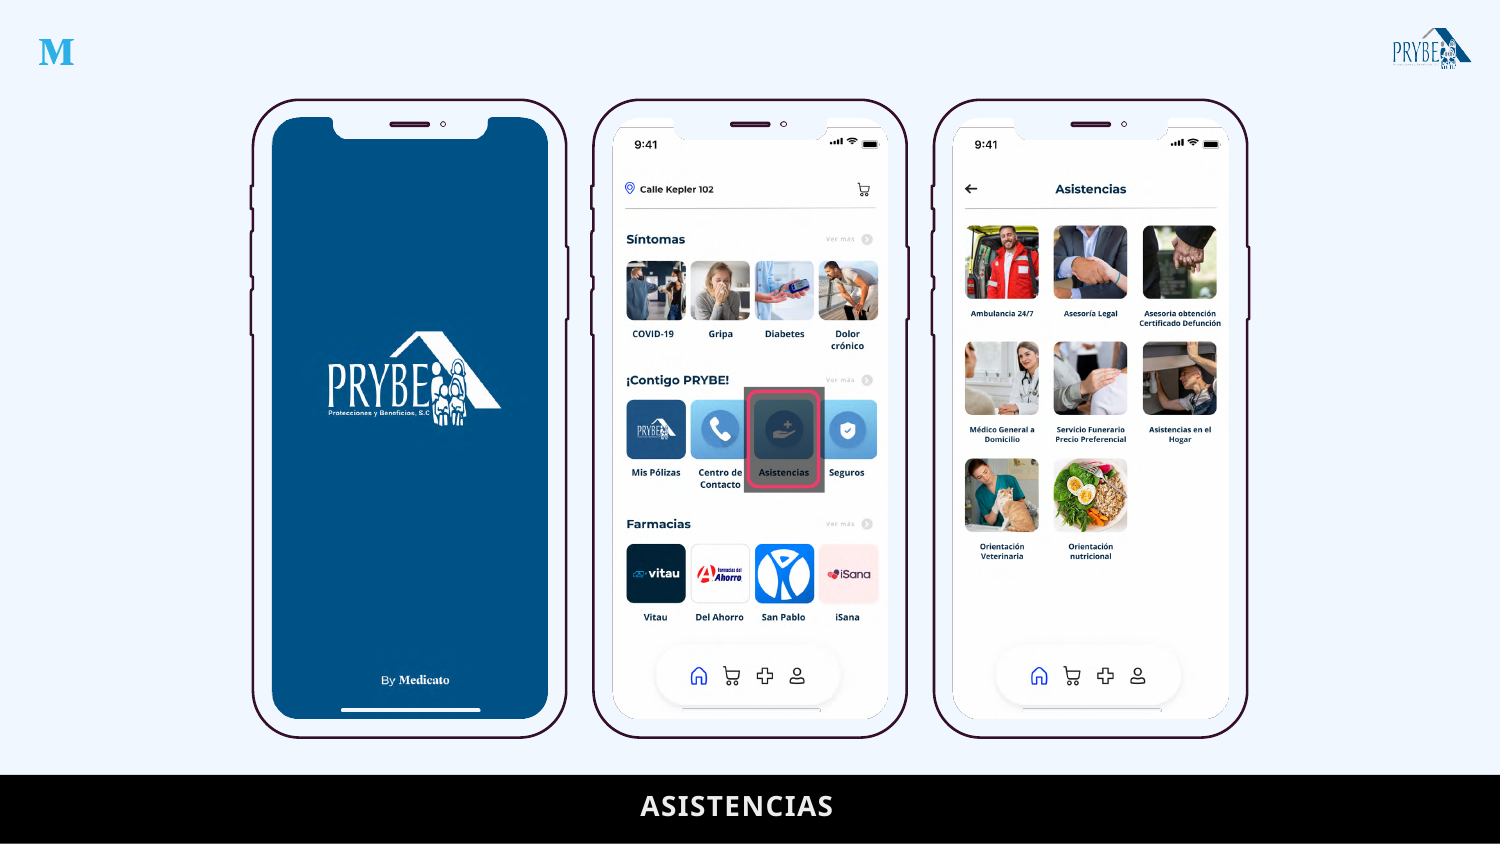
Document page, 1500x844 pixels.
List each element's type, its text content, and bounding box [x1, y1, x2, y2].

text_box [249, 98, 570, 739]
text_box ASISTENCIAS [639, 787, 852, 822]
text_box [590, 98, 910, 739]
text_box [930, 98, 1251, 739]
picture [1393, 28, 1472, 69]
text_box [0, 774, 1500, 844]
